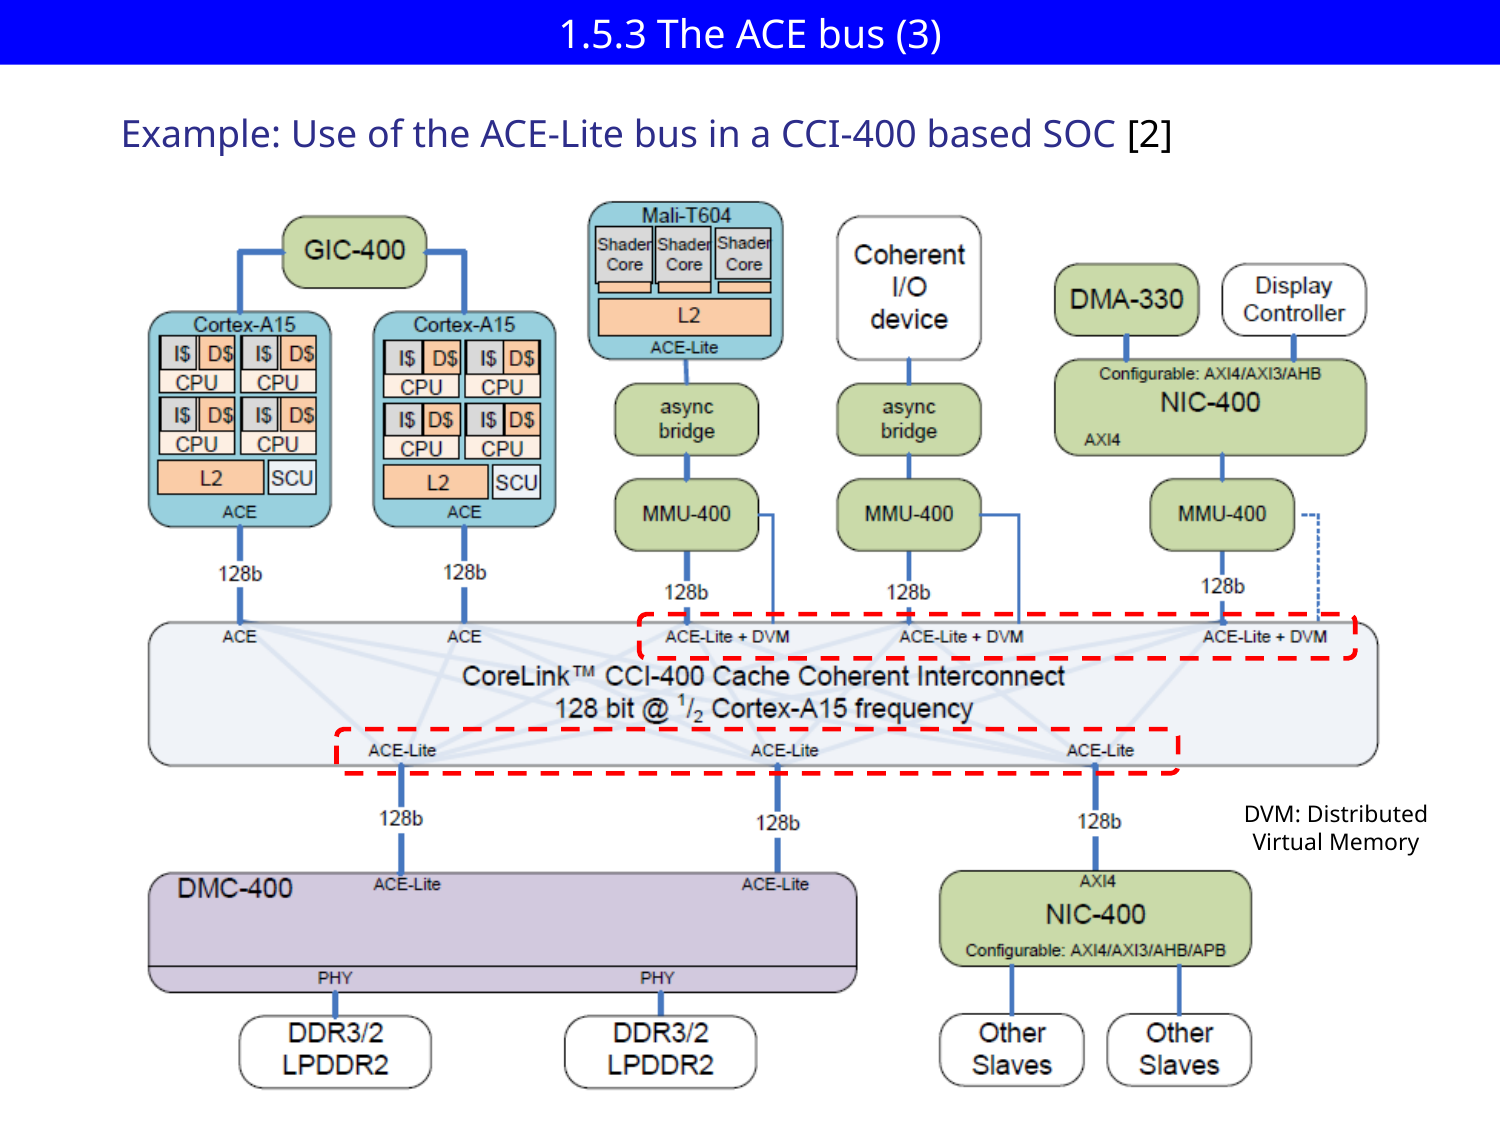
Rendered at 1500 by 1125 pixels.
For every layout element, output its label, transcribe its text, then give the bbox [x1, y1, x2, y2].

text_box Example: Use of the ACE-Lite bus in a CCI-400 based SOC [2] [105, 102, 1188, 163]
title 1.5.3 The ACE bus (3) [0, 0, 1500, 65]
picture [121, 163, 1400, 1098]
text_box DVM: Distributed Virtual Memory [1407, 792, 1444, 863]
